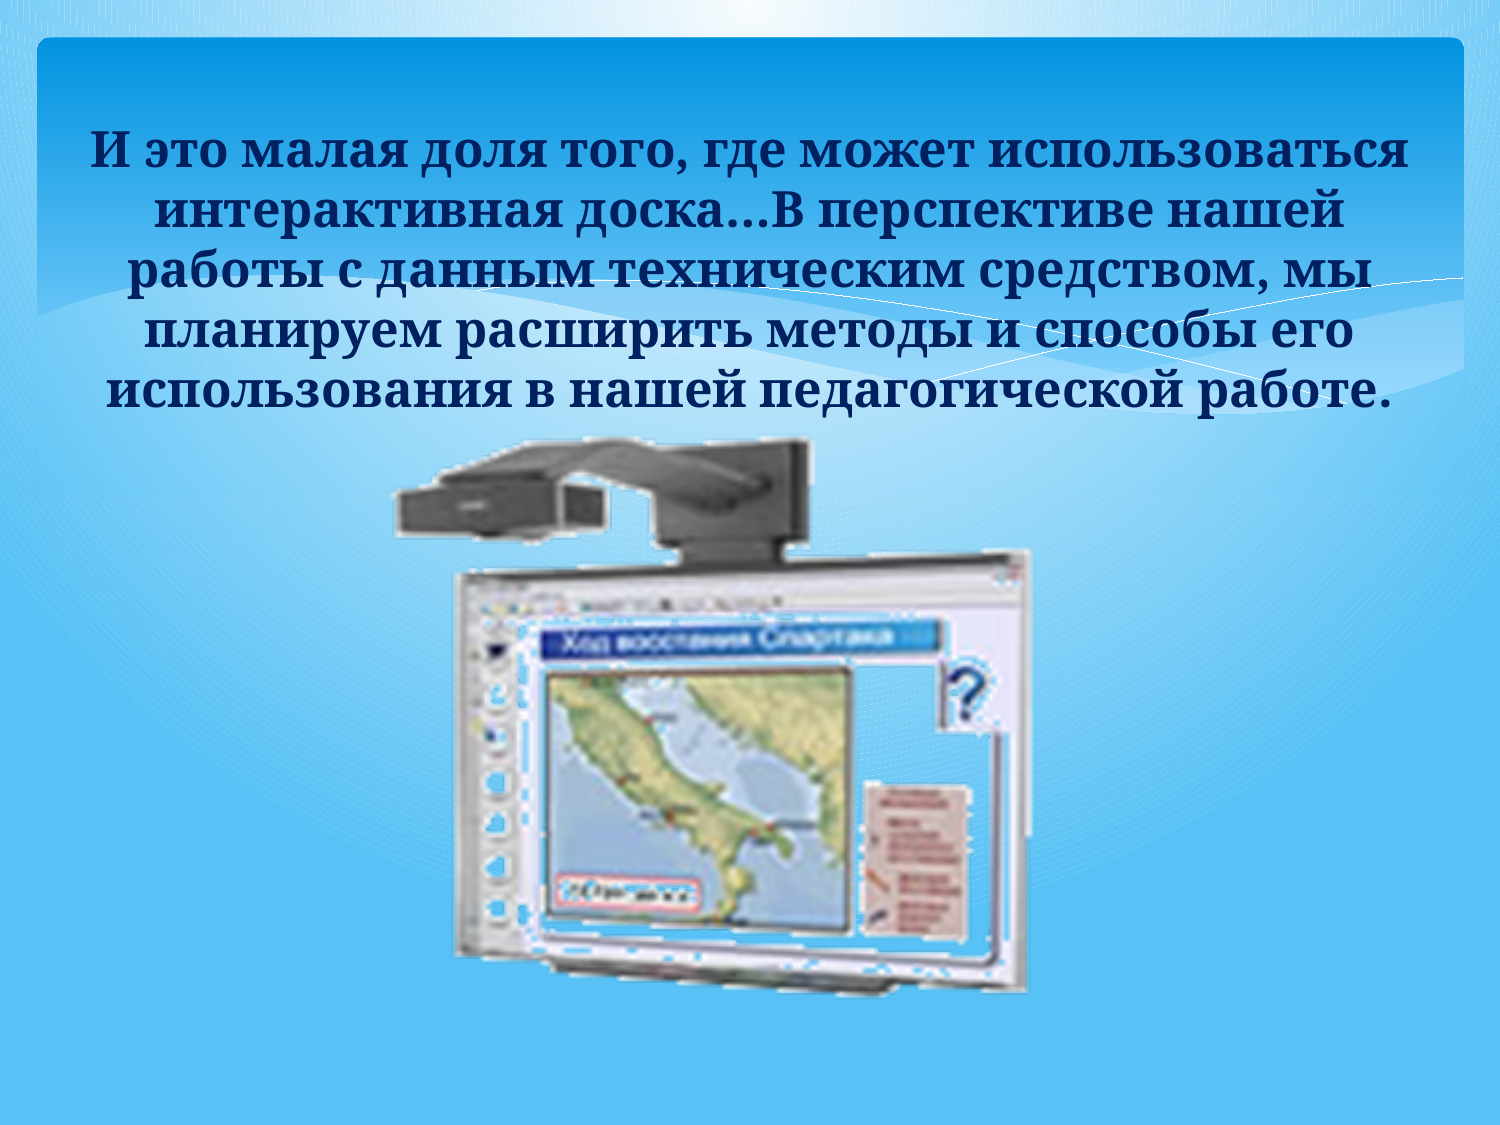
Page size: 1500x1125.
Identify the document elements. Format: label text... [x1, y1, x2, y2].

title И это малая доля того, где может использоваться интерактивная доска…В перспективе нашей работы с данным техническим средством, мы планируем расширить методы и способы его использования в нашей педагогической работе. [75, 55, 1425, 480]
picture [265, 326, 1173, 1125]
